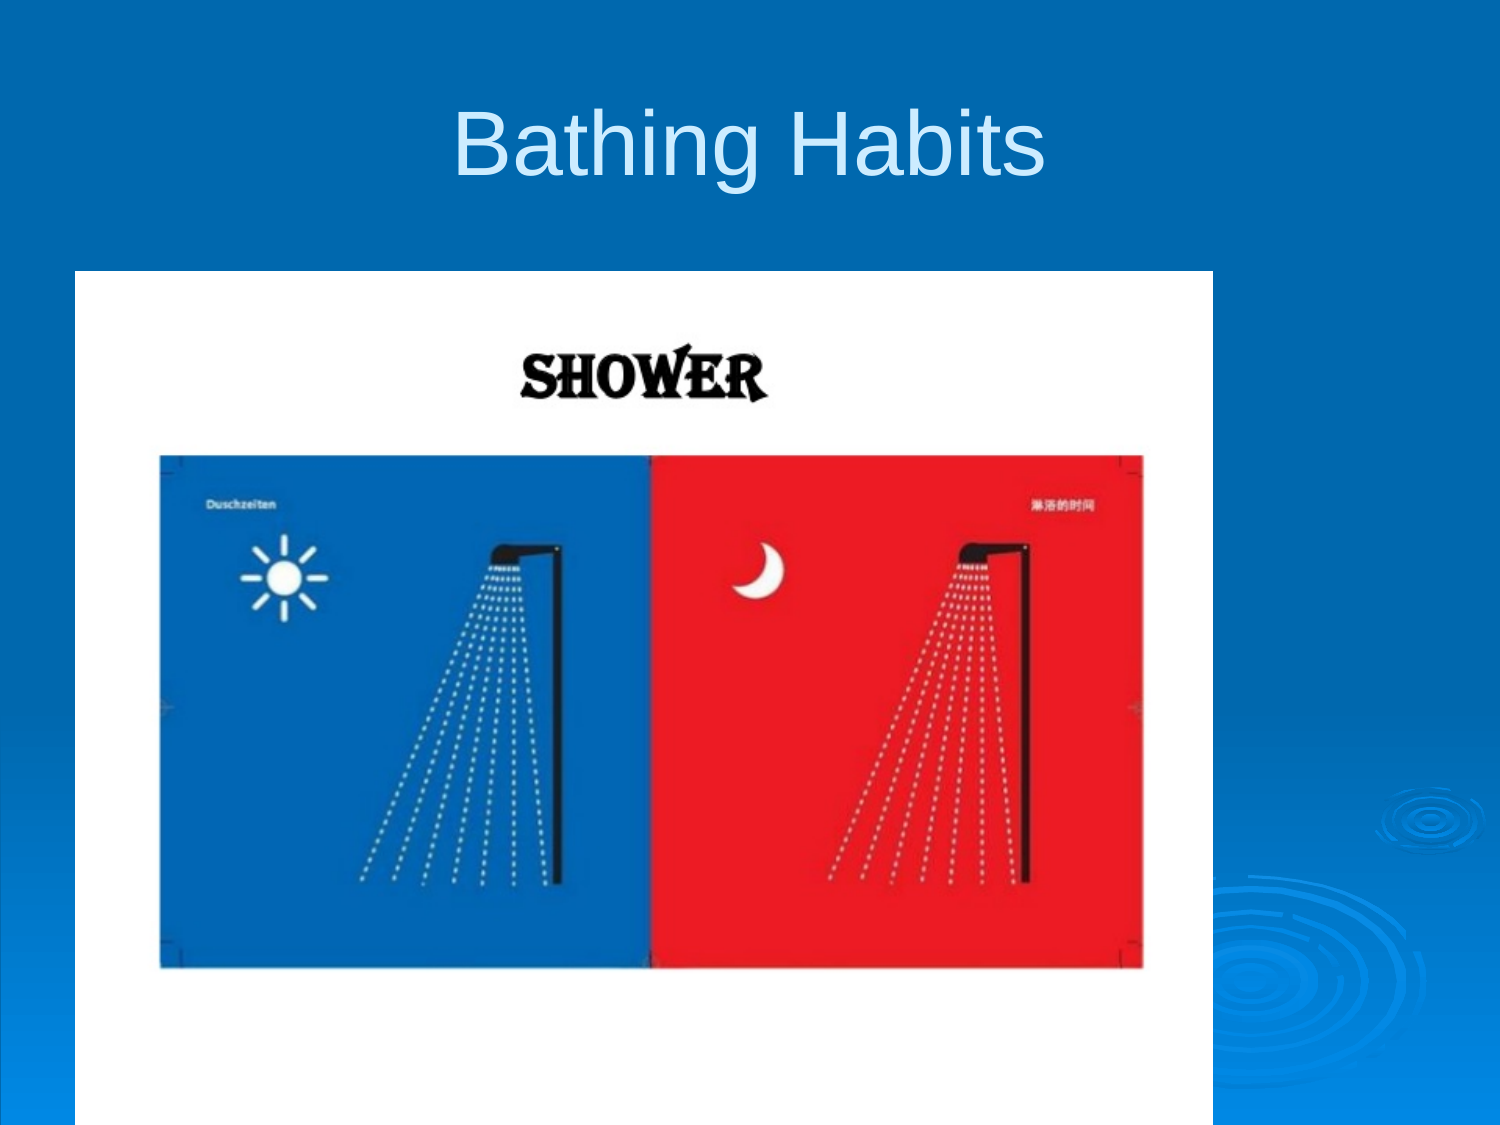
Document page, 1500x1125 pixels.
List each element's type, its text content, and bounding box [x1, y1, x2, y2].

title Bathing Habits [74, 45, 1426, 233]
picture [74, 271, 1213, 1125]
